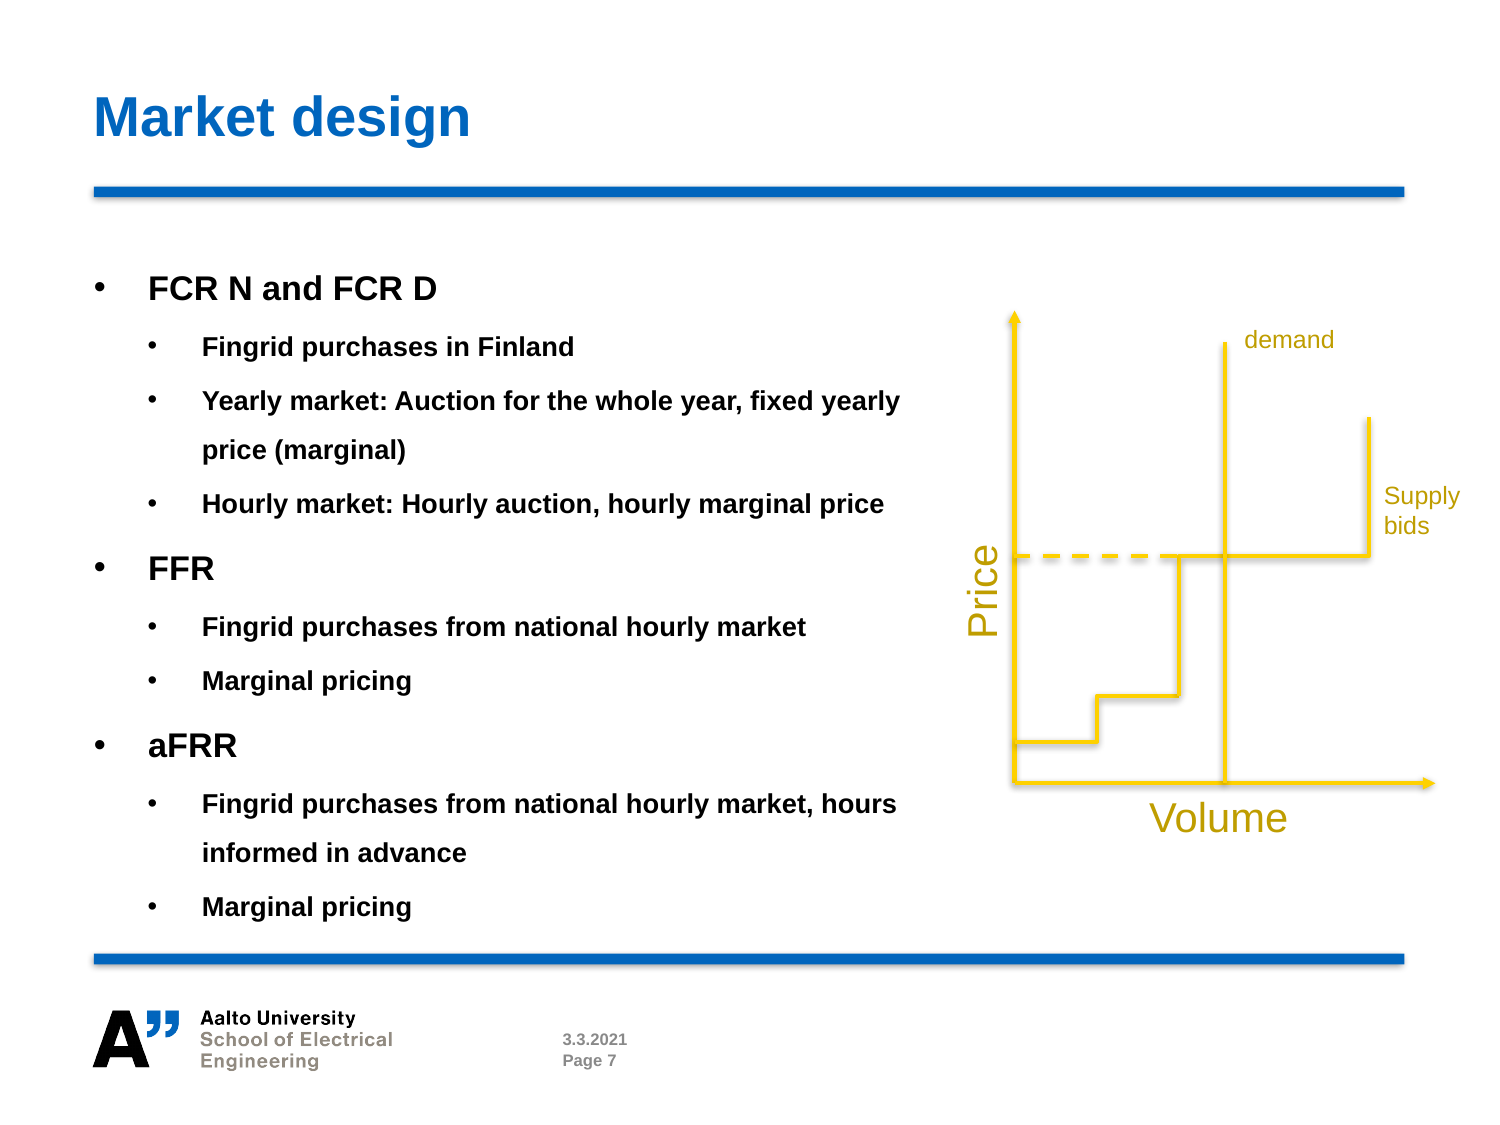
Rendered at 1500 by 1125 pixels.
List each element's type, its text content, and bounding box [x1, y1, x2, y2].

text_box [1134, 461, 1220, 652]
text_box Price [947, 374, 1010, 654]
text_box Supply bids [1418, 472, 1500, 547]
title Market design [93, 80, 1369, 228]
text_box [1014, 695, 1180, 742]
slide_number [562, 1029, 816, 1050]
slide_number Page 7 [562, 1050, 816, 1071]
list FCR N and FCR D Fingrid purchases in Finland Yearly market: Auction for the whole year, fixed yearly price (marginal) Hourly market: Hourly auction, hourly marginal price FFR Fingrid purchases from national hourly market Marginal pricing aFRR Fingrid purchases from national hourly market, hours informed in advance Marginal pricing [93, 245, 959, 925]
text_box demand [1229, 316, 1500, 361]
text_box Volume [1134, 792, 1414, 849]
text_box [1229, 461, 1414, 652]
picture [35, 953, 449, 1125]
